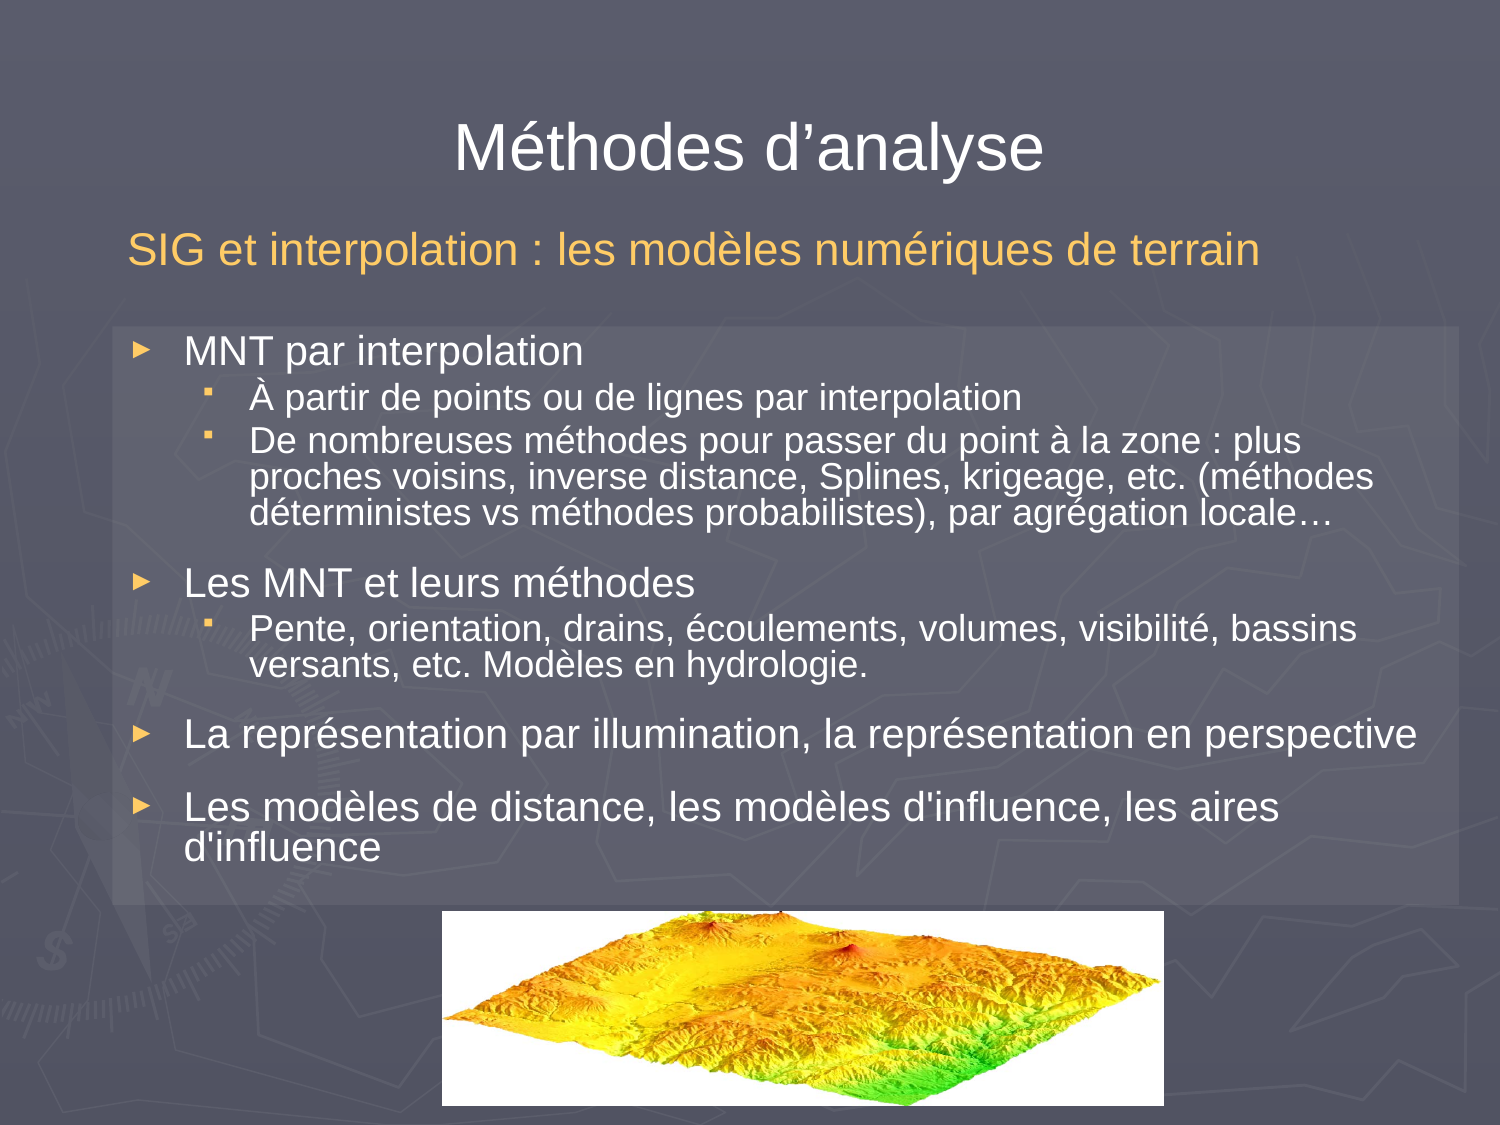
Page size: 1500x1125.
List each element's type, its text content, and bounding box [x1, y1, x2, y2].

list MNT par interpolation À partir de points ou de lignes par interpolation De nombreuses méthodes pour passer du point à la zone : plus proches voisins, inverse distance, Splines, krigeage, etc. (méthodes déterministes vs méthodes probabilistes), par agrégation locale… Les MNT et leurs méthodes Pente, orientation, drains, écoulements, volumes, visibilité, bassins versants, etc. Modèles en hydrologie. La représentation par illumination, la représentation en perspective Les modèles de distance, les modèles d'influence, les aires d'influence [111, 326, 1460, 906]
text_box SIG et interpolation : les modèles numériques de terrain [112, 212, 1323, 283]
title Méthodes d’analyse [0, 87, 1500, 201]
picture [442, 911, 1164, 1107]
